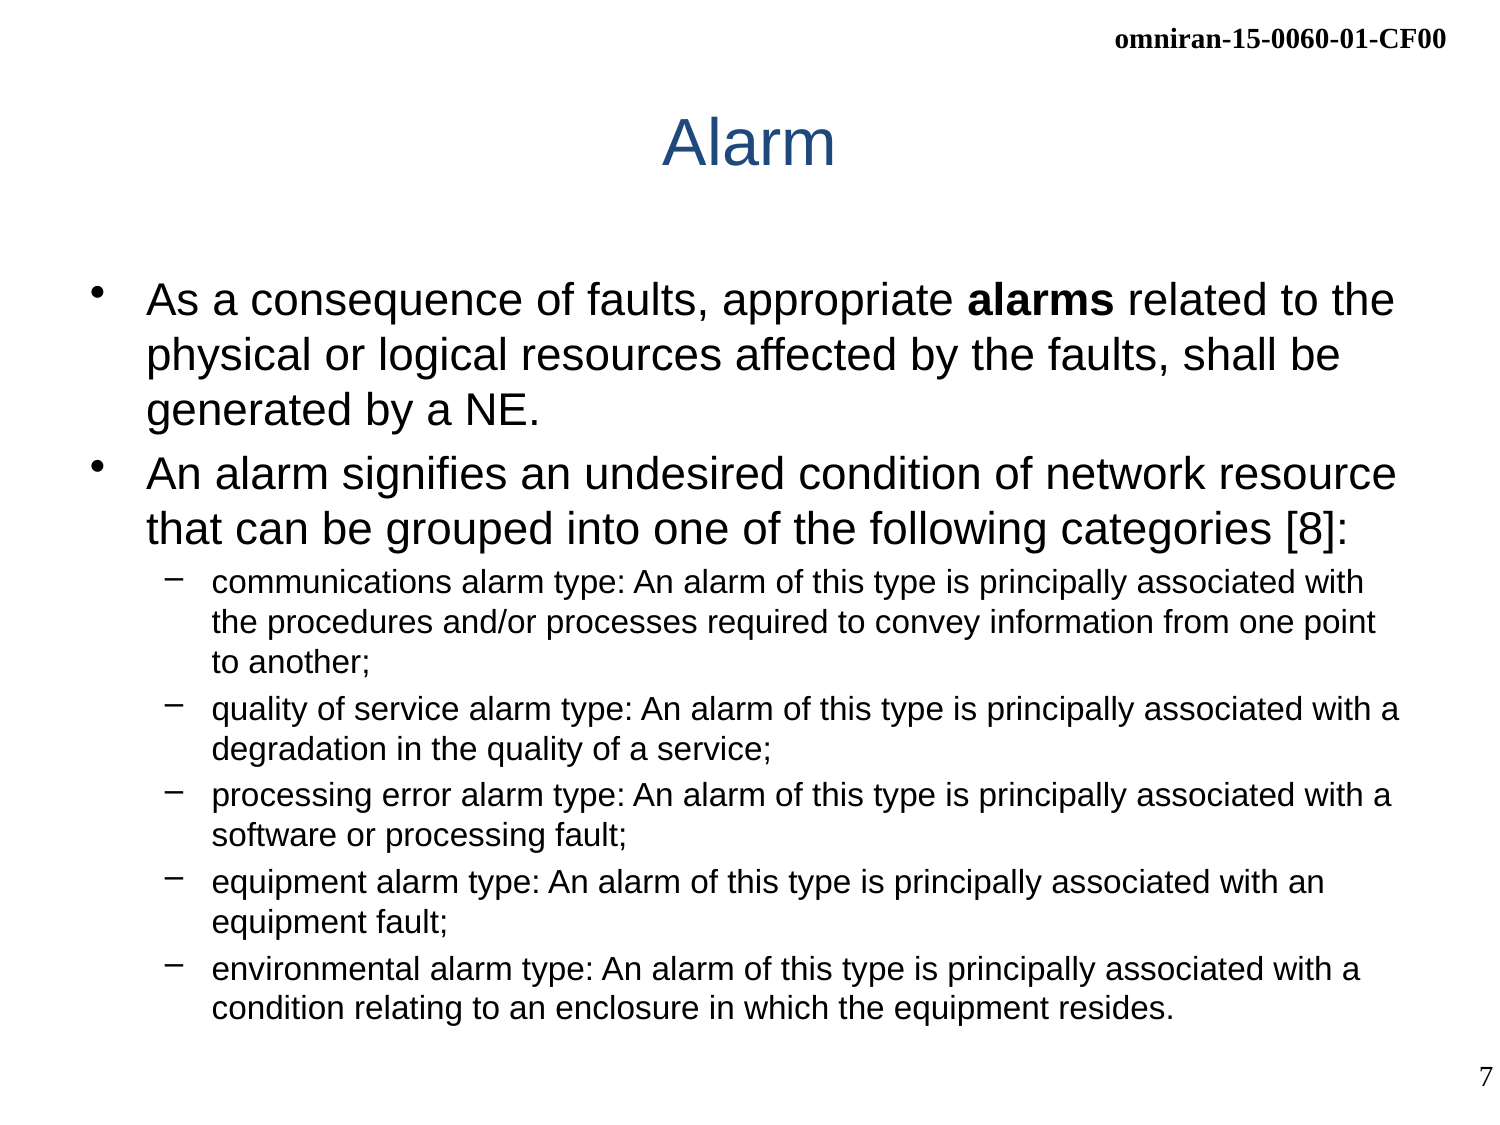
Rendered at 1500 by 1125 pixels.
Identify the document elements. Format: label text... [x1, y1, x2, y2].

title Alarm [75, 45, 1425, 233]
list As a consequence of faults, appropriate alarms related to the physical or logical resources affected by the faults, shall be generated by a NE. An alarm signifies an undesired condition of network resource that can be grouped into one of the following categories [8]: communications alarm type: An alarm of this type is principally associated with the procedures and/or processes required to convey information from one point to another; quality of service alarm type: An alarm of this type is principally associated with a degradation in the quality of a service; processing error alarm type: An alarm of this type is principally associated with a software or processing fault; equipment alarm type: An alarm of this type is principally associated with an equipment fault; environmental alarm type: An alarm of this type is principally associated with a condition relating to an enclosure in which the equipment resides. [75, 262, 1425, 1005]
